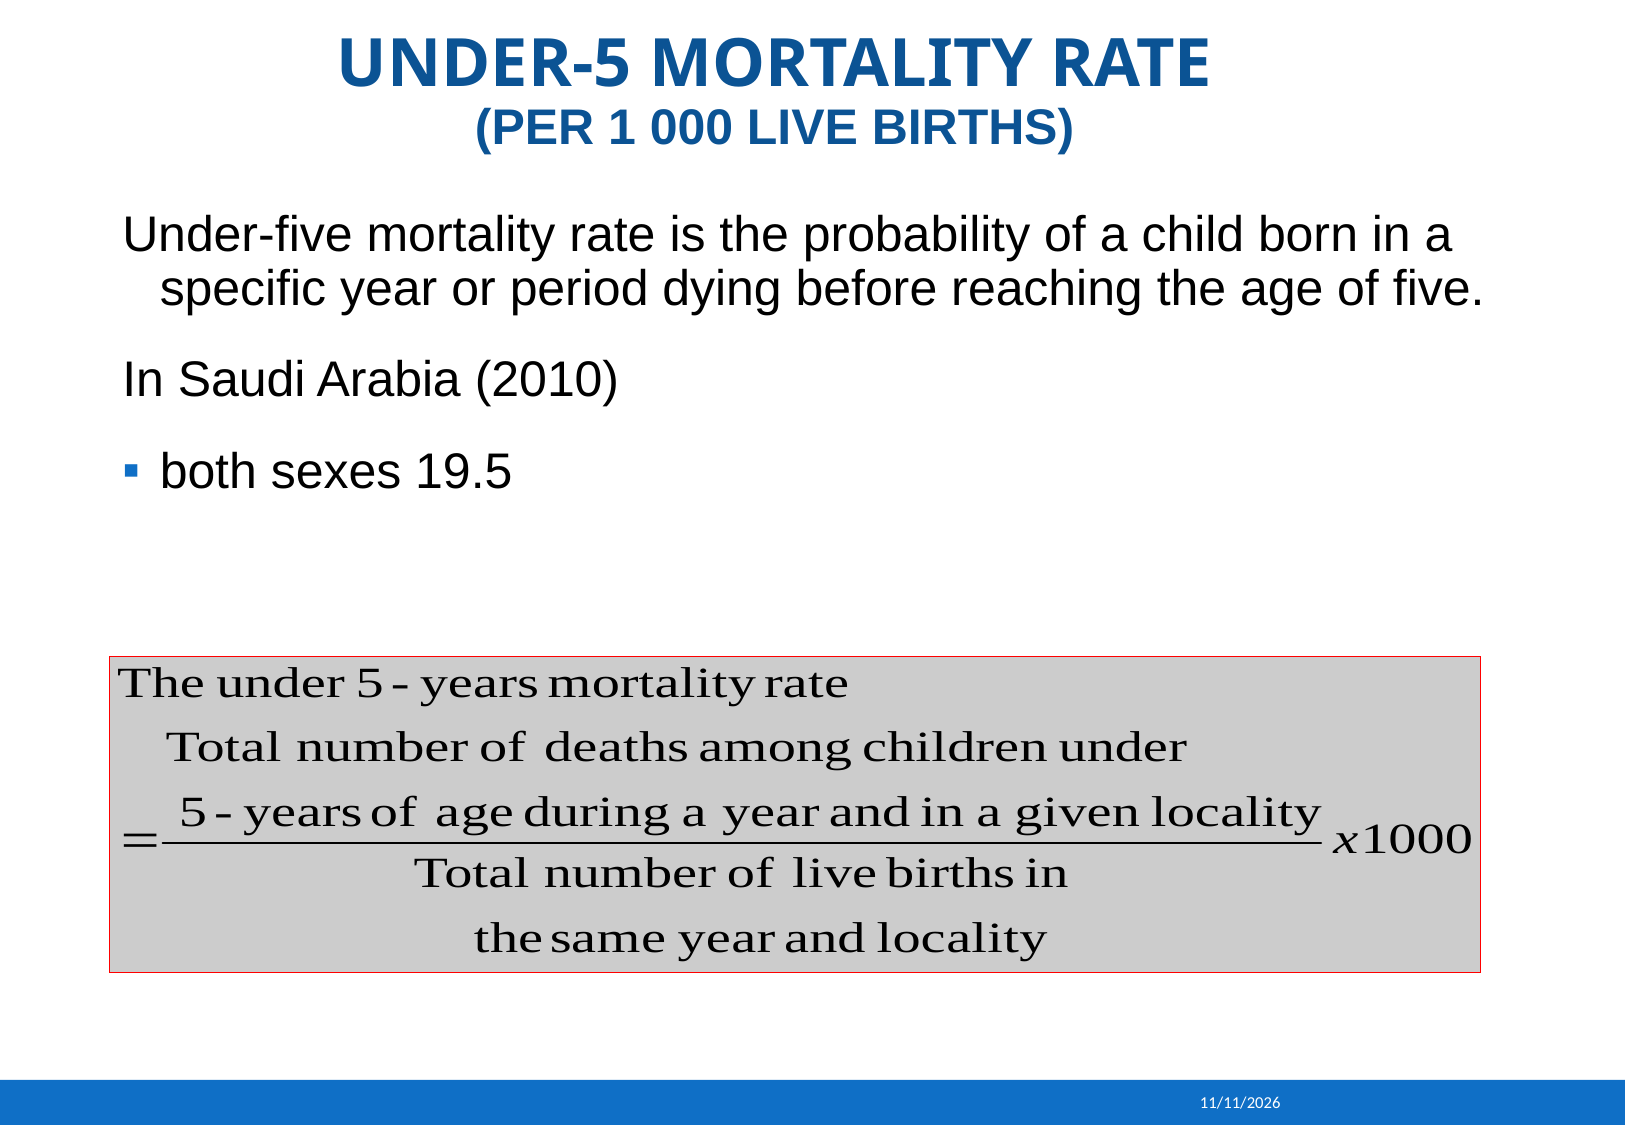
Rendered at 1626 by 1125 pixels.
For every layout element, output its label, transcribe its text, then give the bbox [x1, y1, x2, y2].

list Under-five mortality rate is the probability of a child born in a specific year or period dying before reaching the age of five. In Saudi Arabia (2010) both sexes 19.5 [99, 200, 1563, 657]
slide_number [1091, 1082, 1296, 1121]
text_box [109, 656, 1481, 973]
title Under-5 mortality rate (per 1 000 live births) [87, 24, 1463, 163]
